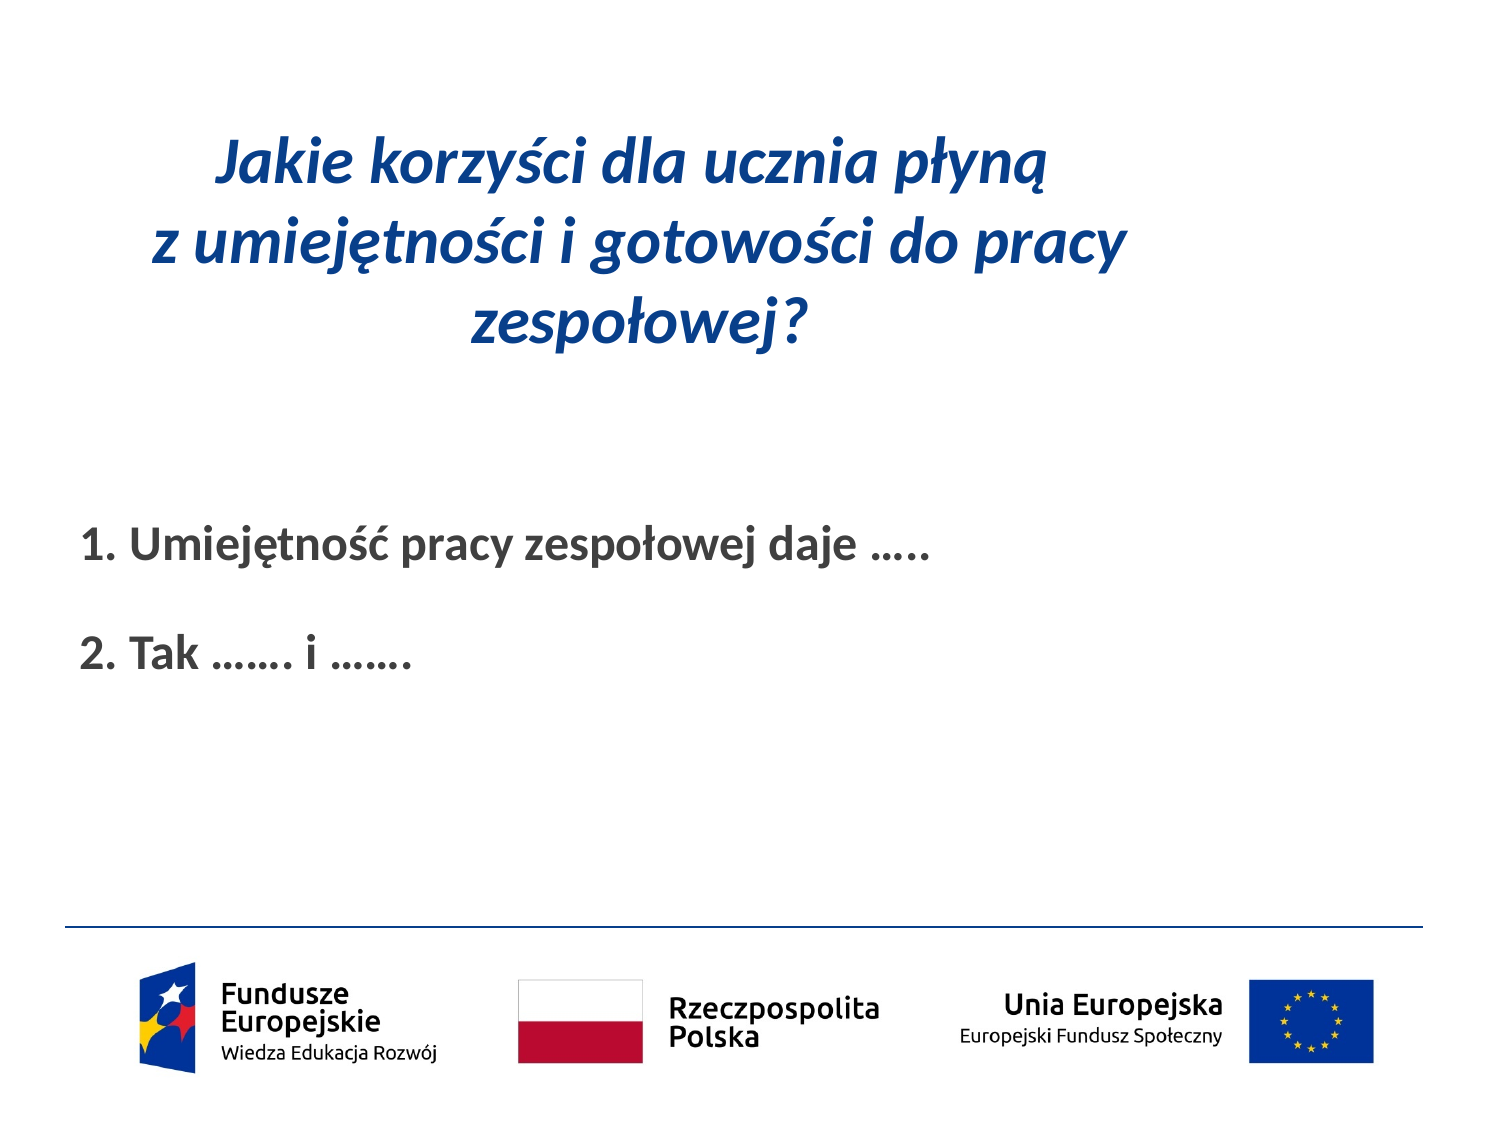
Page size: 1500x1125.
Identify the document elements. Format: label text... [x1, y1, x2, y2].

text_box 2. Tak ……. i ……. [64, 612, 447, 687]
text_box 1. Umiejętność pracy zespołowej daje ….. [64, 502, 1117, 578]
title Jakie korzyści dla ucznia płyną z umiejętności i gotowości do pracy zespołowej? [23, 172, 1258, 445]
picture [112, 934, 1400, 1101]
